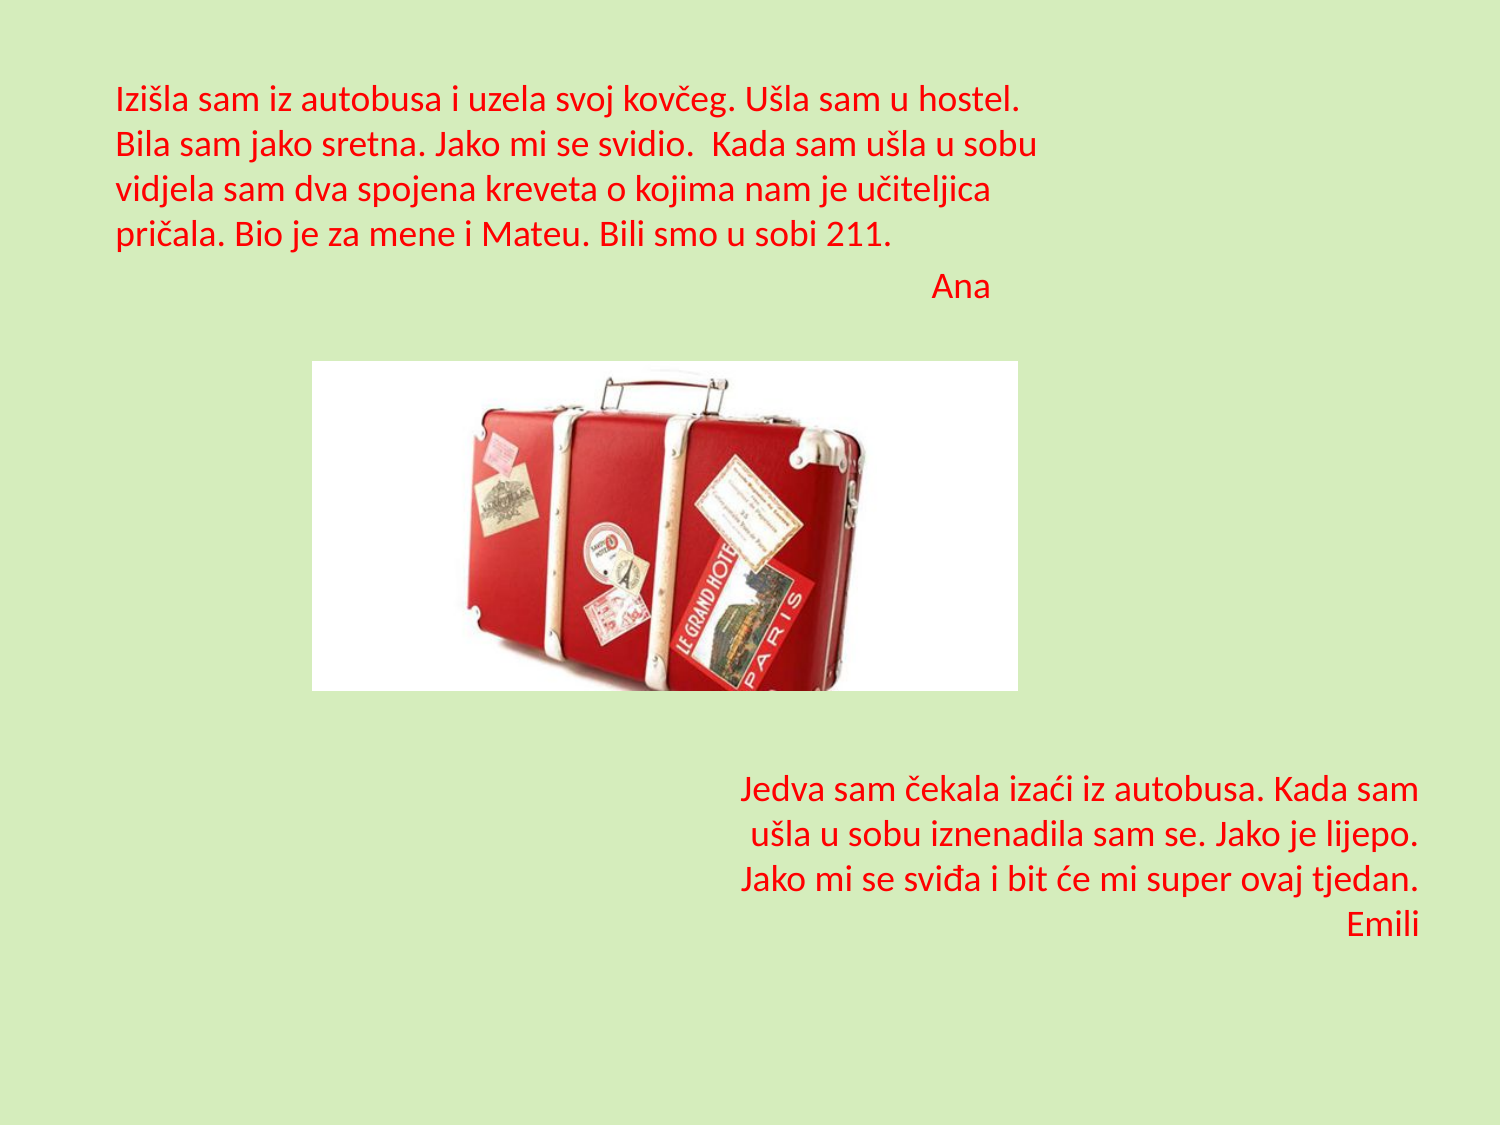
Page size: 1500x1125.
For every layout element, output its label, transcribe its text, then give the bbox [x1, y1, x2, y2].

picture [312, 361, 1019, 691]
list Izišla sam iz autobusa i uzela svoj kovčeg. Ušla sam u hostel. Bila sam jako sretna. Jako mi se svidio. Kada sam ušla u sobu vidjela sam dva spojena kreveta o kojima nam je učiteljica pričala. Bio je za mene i Mateu. Bili smo u sobi 211. Ana [100, 66, 1058, 386]
title Jedva sam čekala izaći iz autobusa. Kada sam ušla u sobu iznenadila sam se. Jako je lijepo. Jako mi se sviđa i bit će mi super ovaj tjedan. Emili [714, 621, 1436, 1088]
